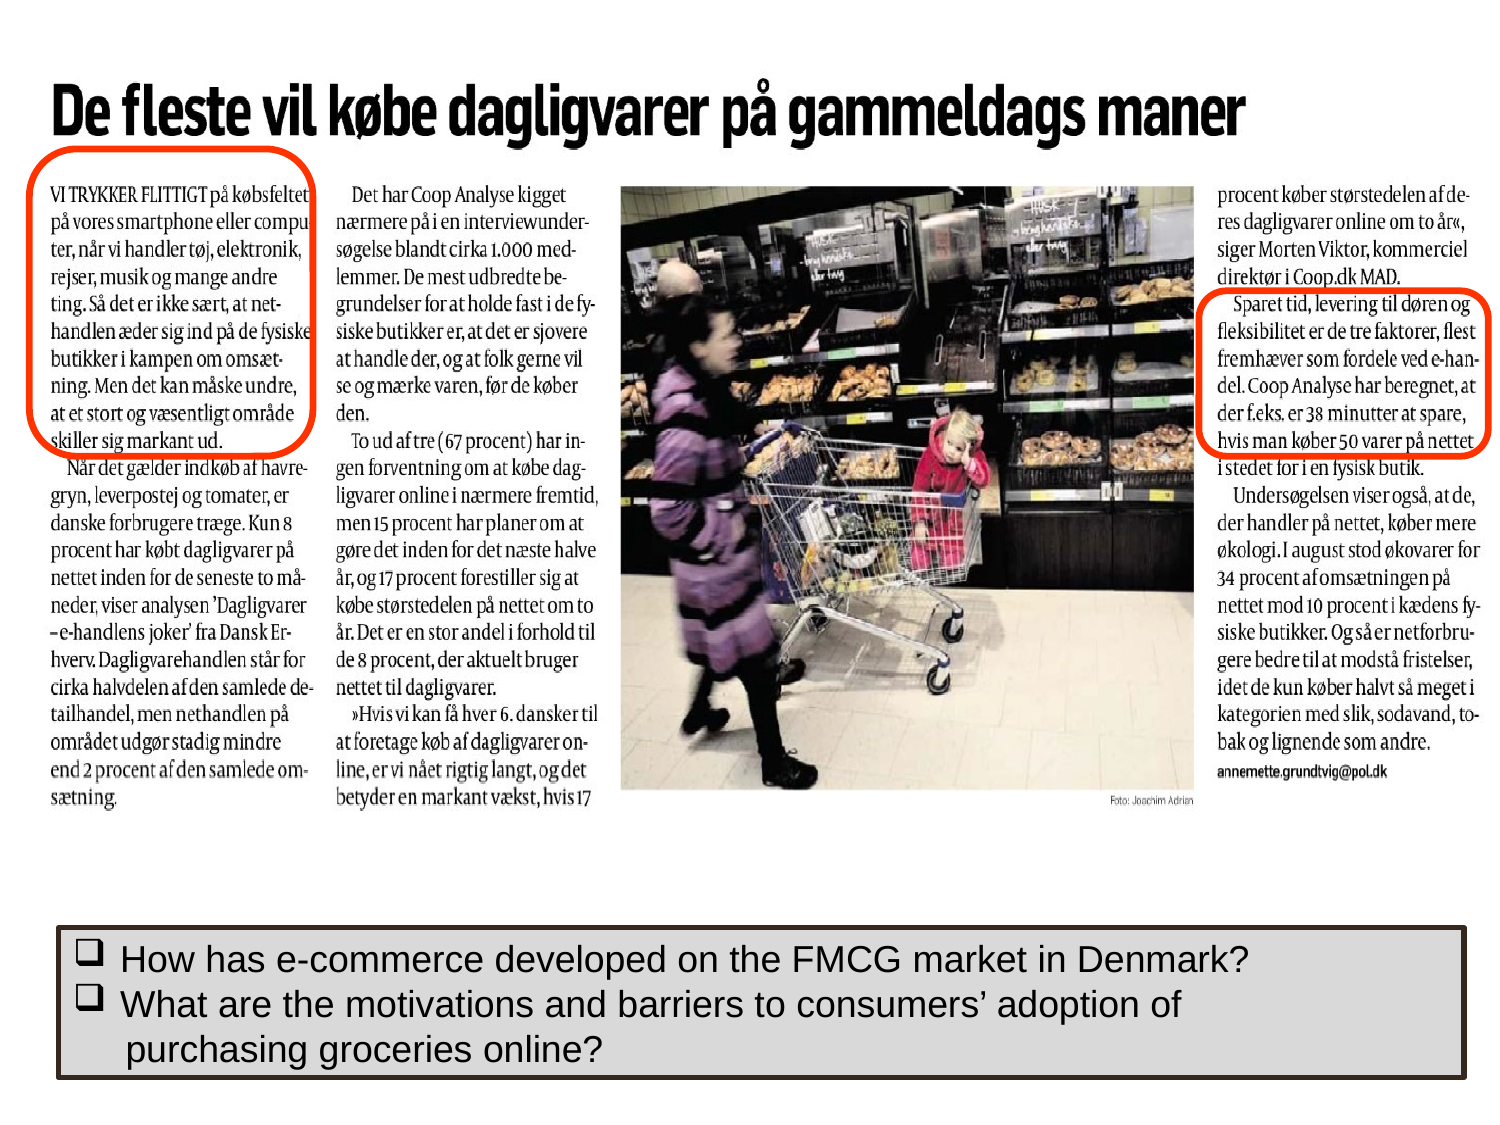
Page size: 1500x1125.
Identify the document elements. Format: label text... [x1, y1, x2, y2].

text_box [28, 163, 41, 442]
text_box [1485, 303, 1490, 444]
picture [41, 66, 1485, 811]
text_box How has e-commerce developed on the FMCG market in Denmark? What are the motivations and barriers to consumers’ adoption of purchasing groceries online? [58, 927, 1464, 1078]
